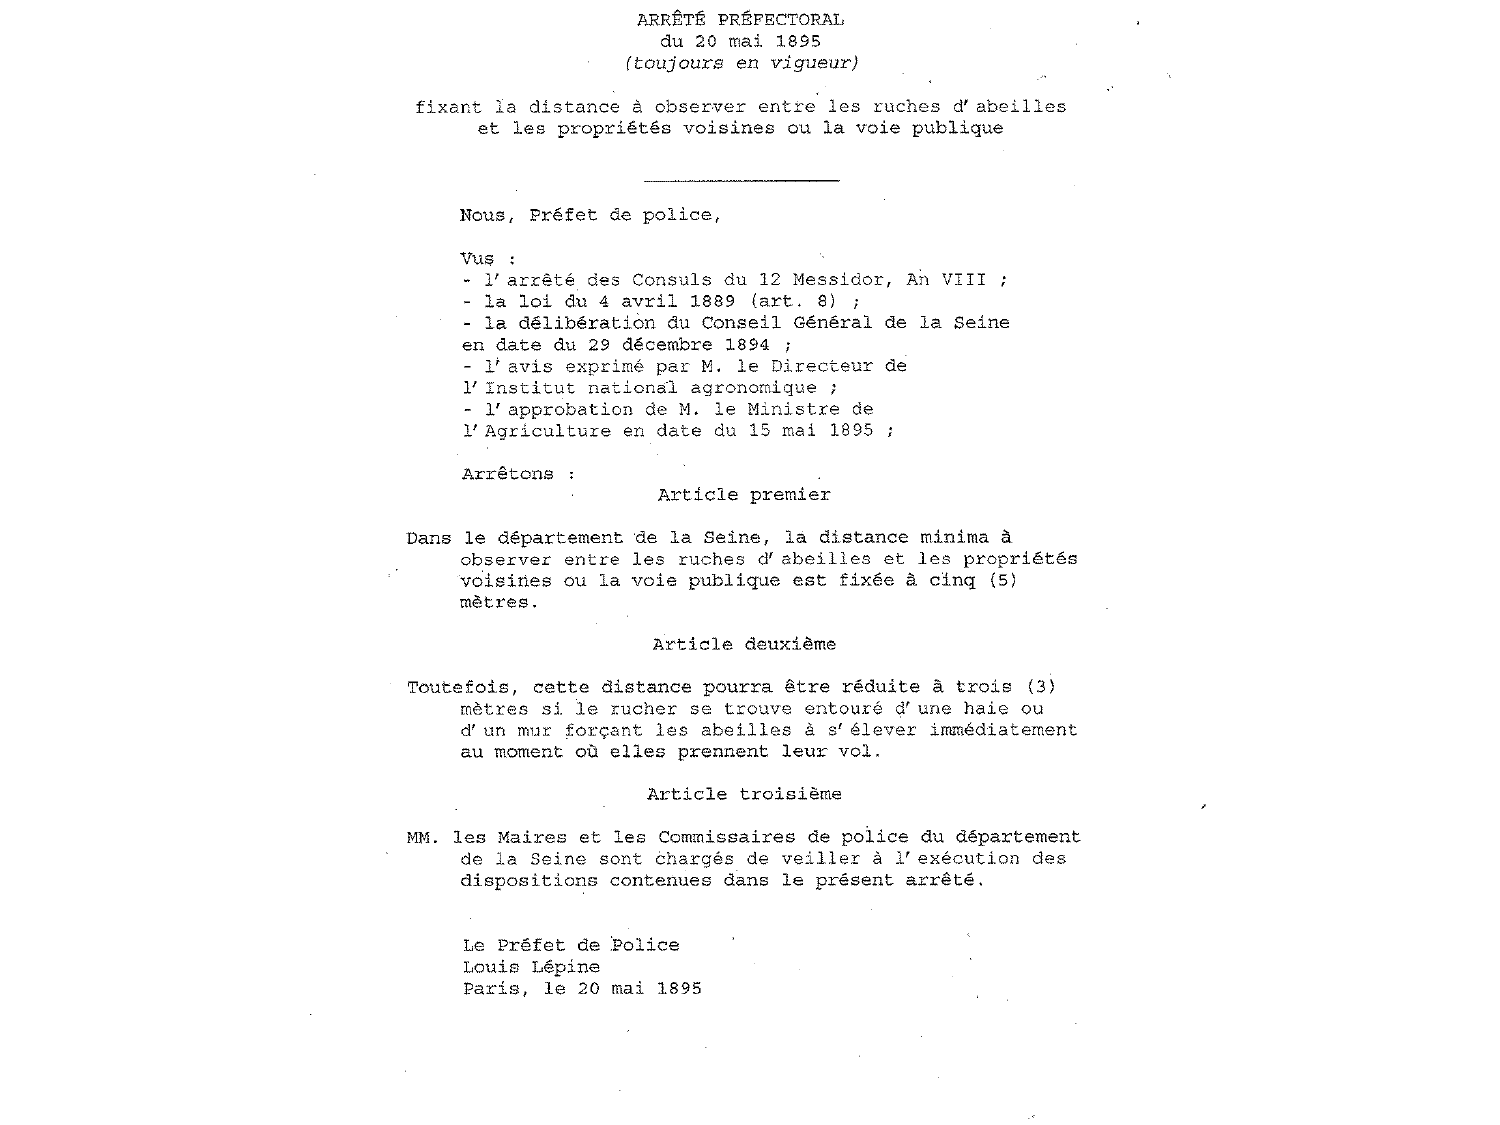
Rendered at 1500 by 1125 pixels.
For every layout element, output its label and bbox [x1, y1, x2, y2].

picture [277, 0, 1223, 1125]
